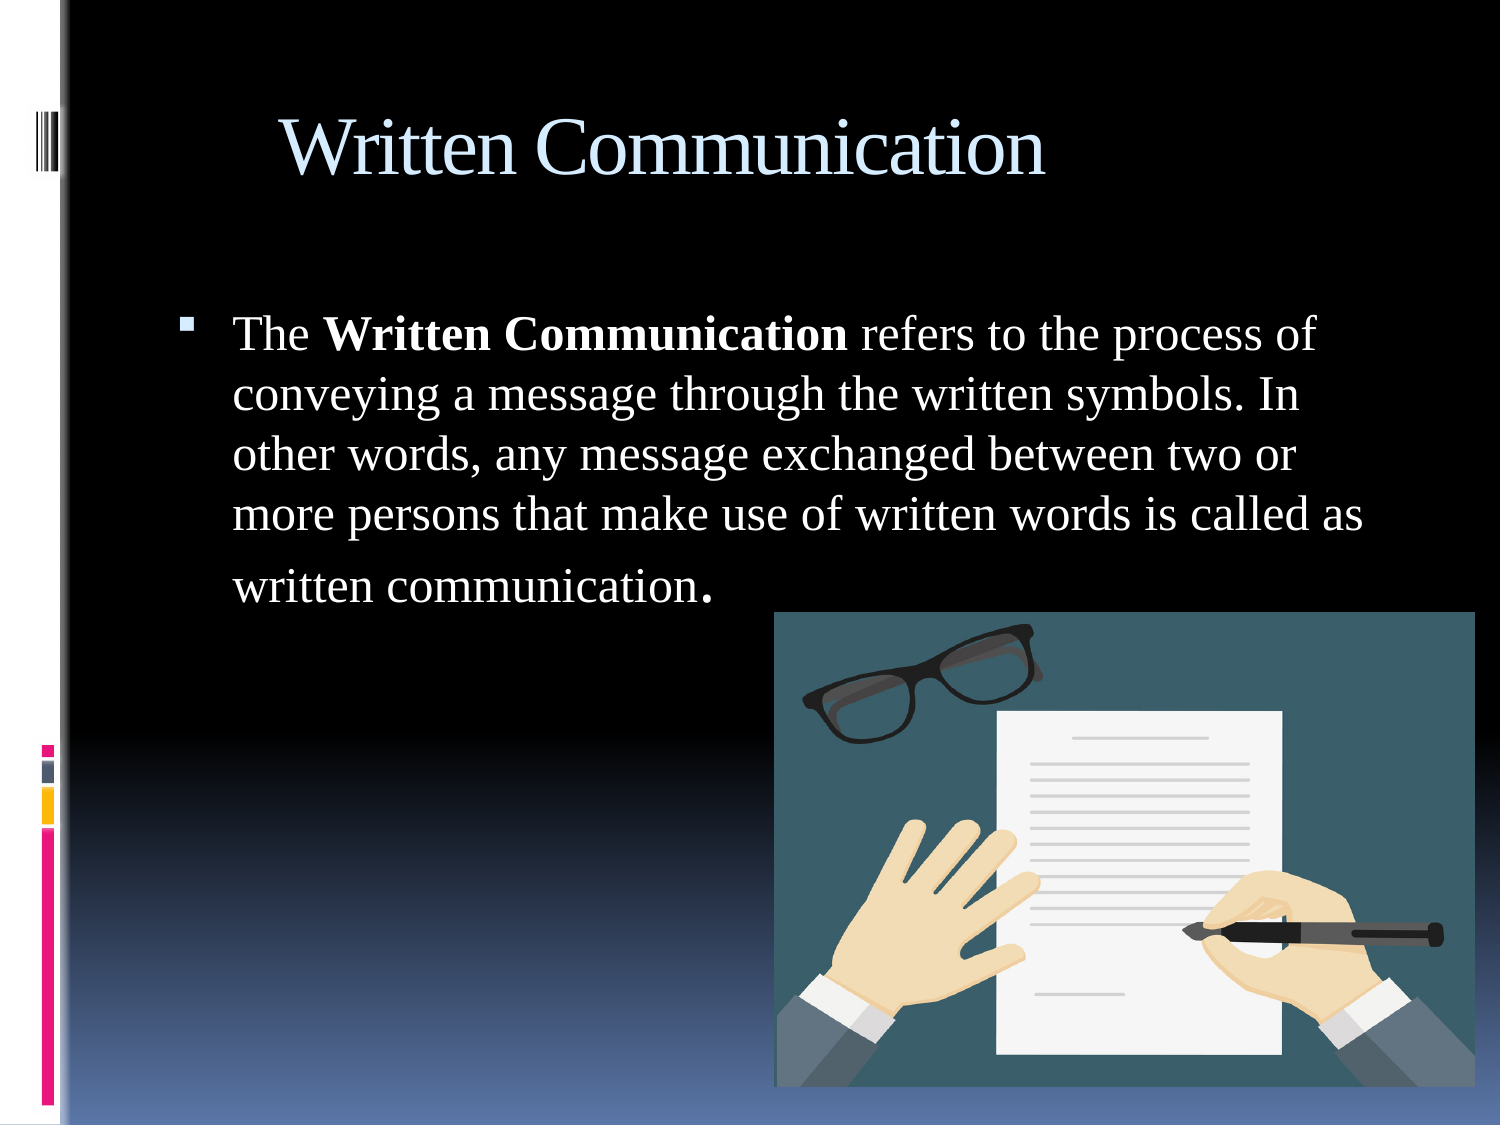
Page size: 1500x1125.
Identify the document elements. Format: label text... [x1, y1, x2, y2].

picture [774, 611, 1475, 1087]
list The Written Communication refers to the process of conveying a message through the written symbols. In other words, any message exchanged between two or more persons that make use of written words is called as written communication. [150, 292, 1425, 1043]
title Written Communication [150, 83, 1425, 234]
